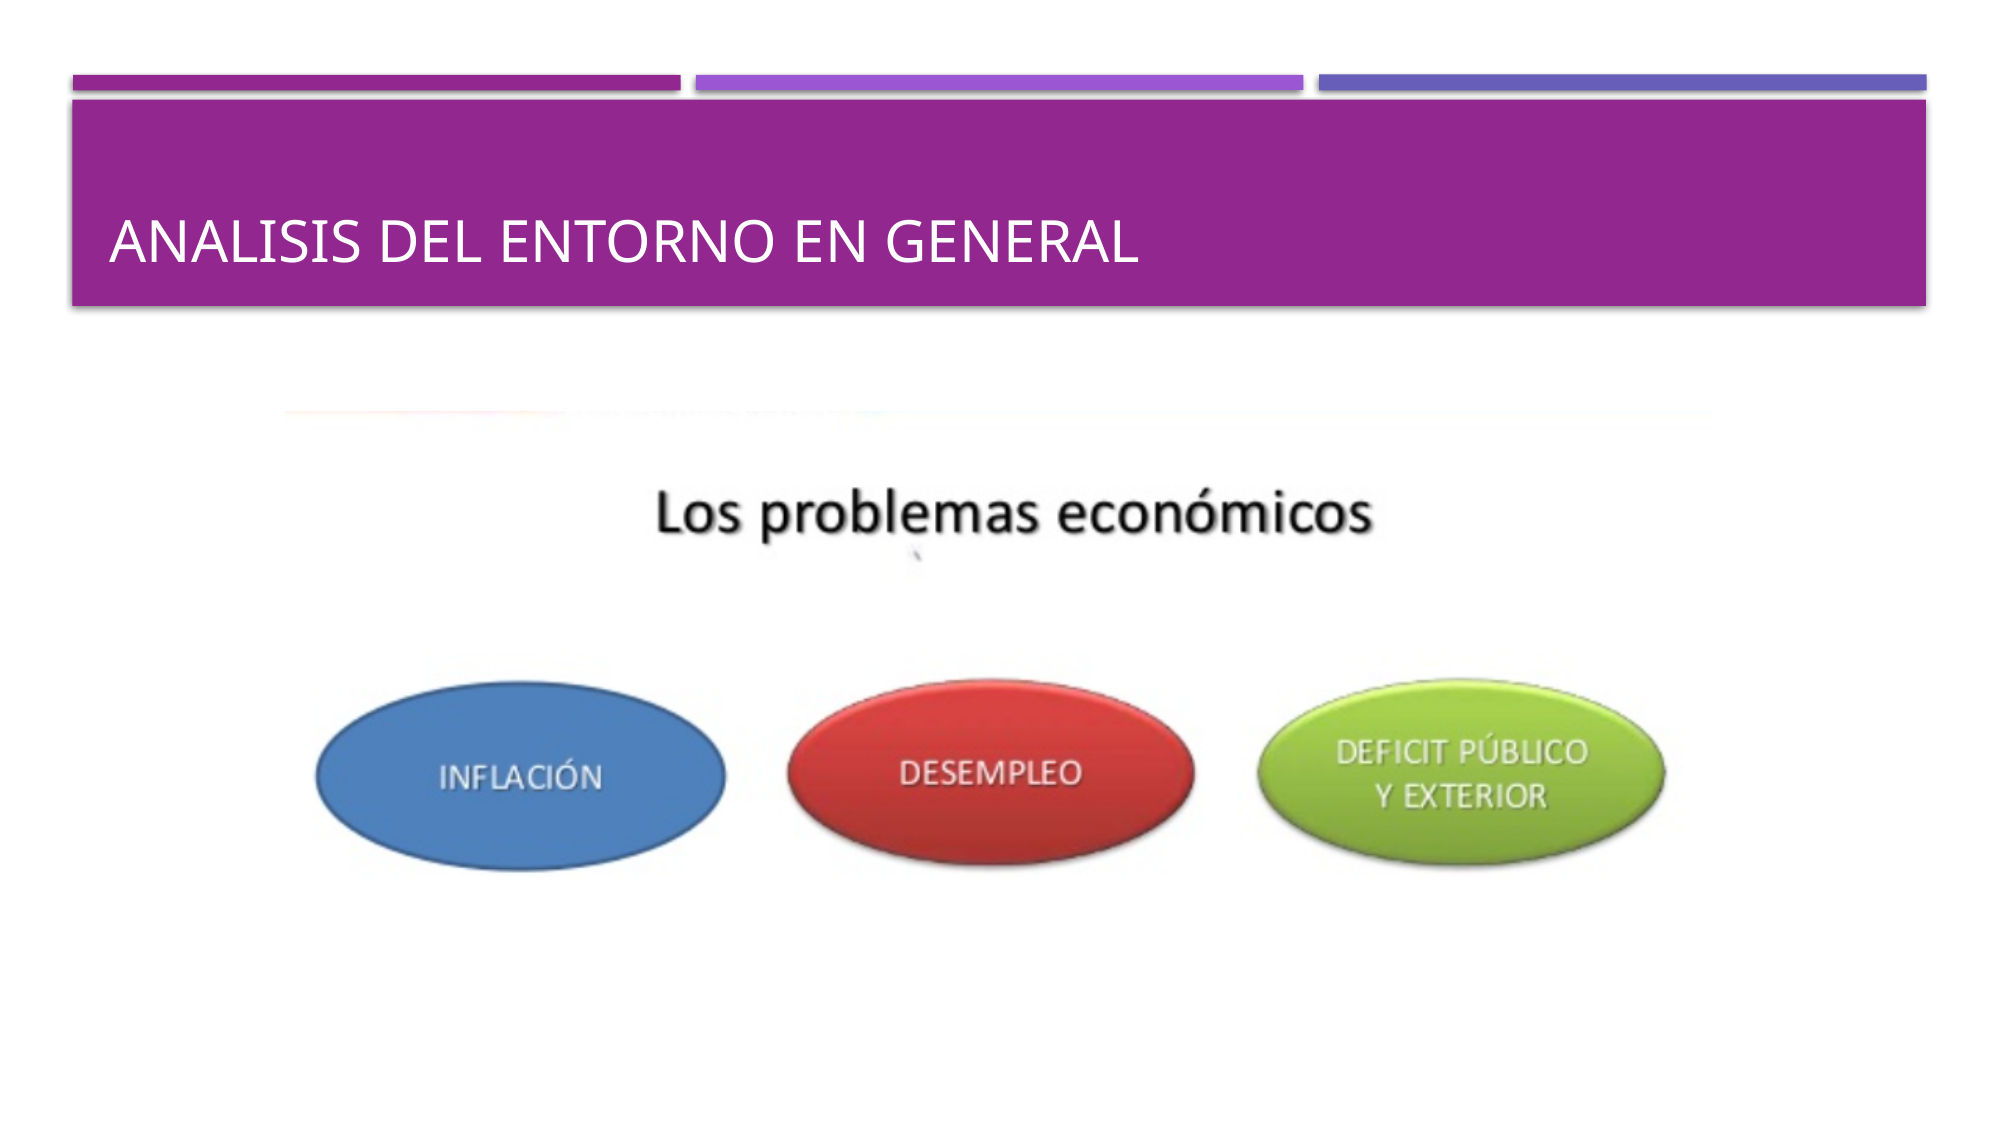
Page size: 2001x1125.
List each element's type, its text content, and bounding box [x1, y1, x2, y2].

picture [285, 410, 1713, 998]
title Analisis del entorno en general [94, 119, 1904, 282]
